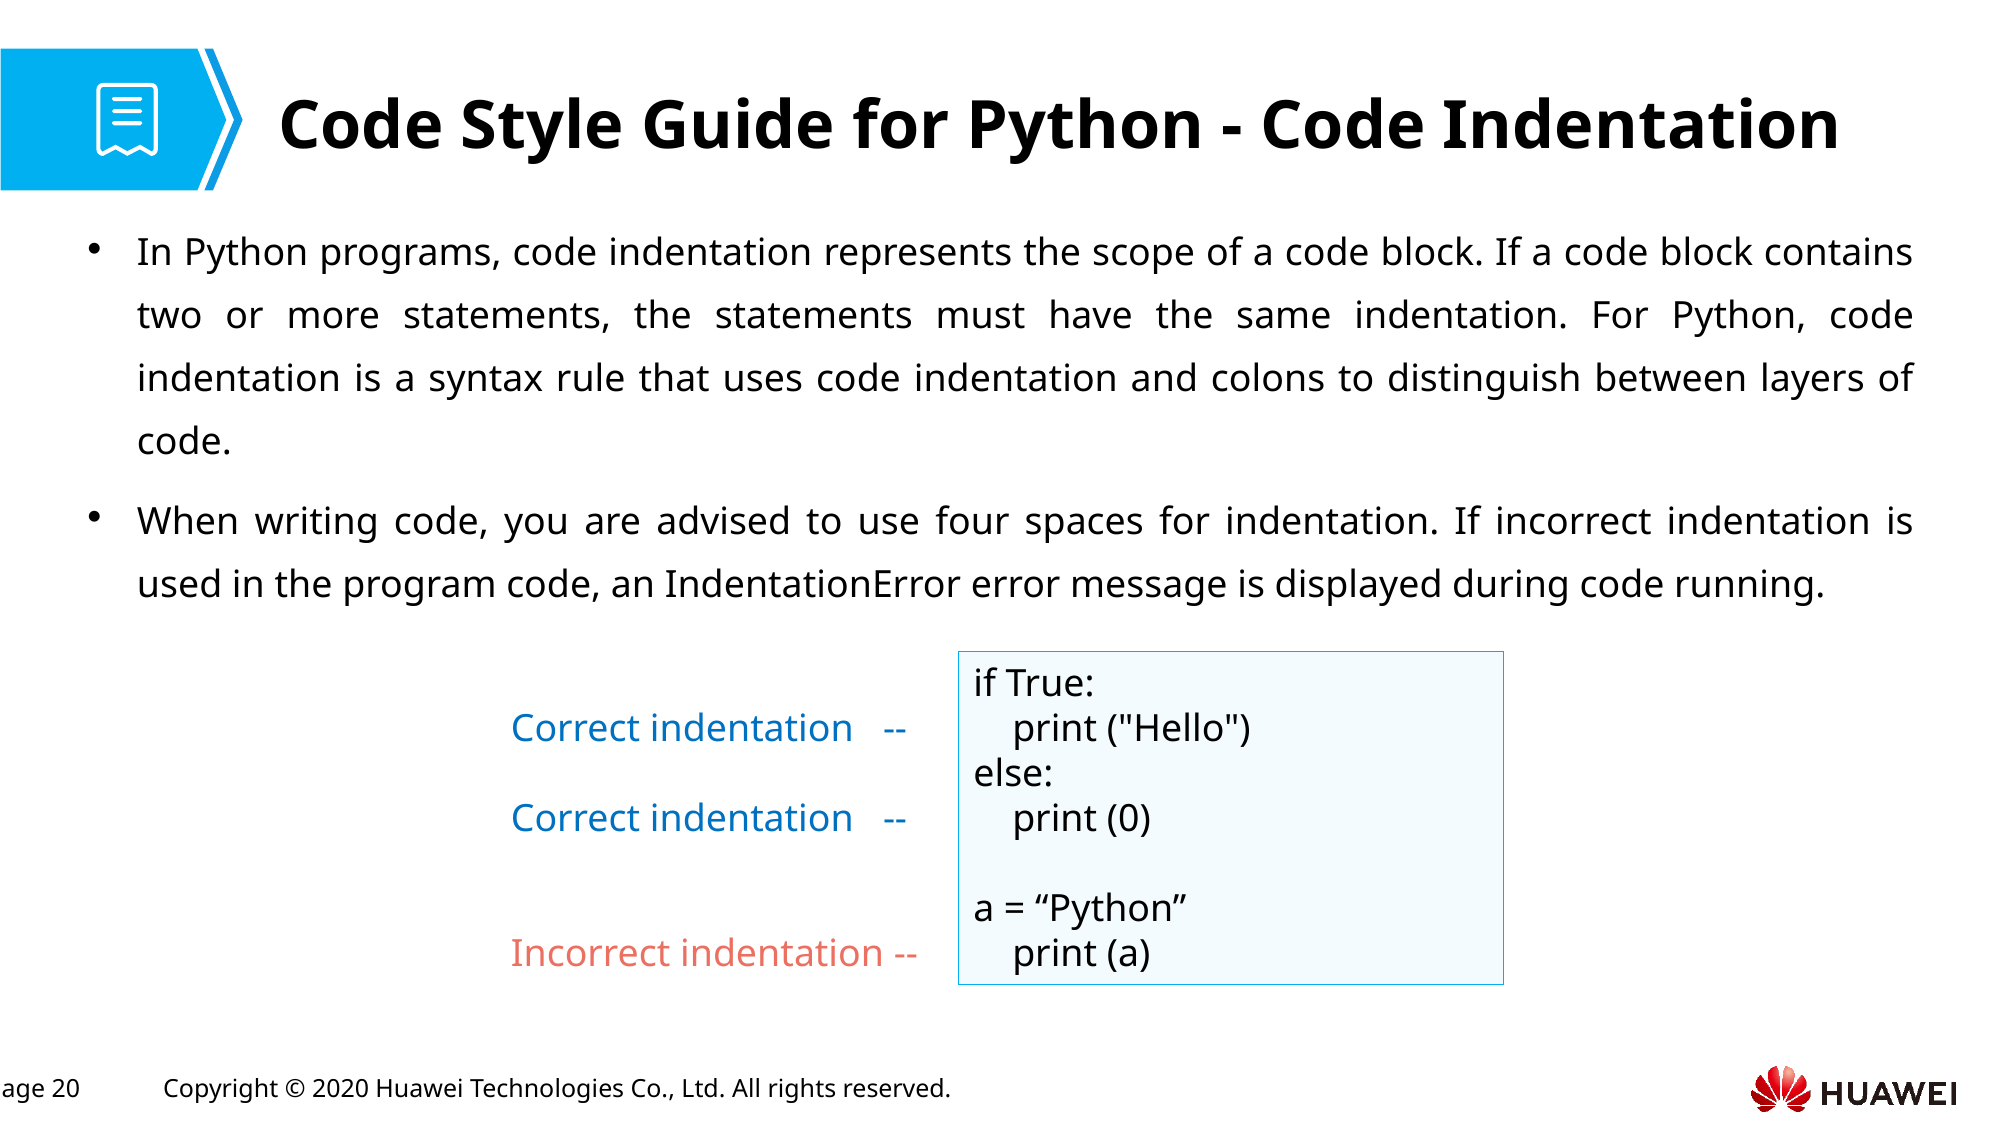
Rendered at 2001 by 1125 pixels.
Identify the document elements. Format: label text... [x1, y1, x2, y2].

list In Python programs, code indentation represents the scope of a code block. If a code block contains two or more statements, the statements must have the same indentation. For Python, code indentation is a syntax rule that uses code indentation and colons to distinguish between layers of code. When writing code, you are advised to use four spaces for indentation. If incorrect indentation is used in the program code, an IndentationError error message is displayed during code running. [73, 203, 1930, 972]
picture [1751, 1066, 1956, 1112]
title Code Style Guide for Python - Code Indentation [261, 73, 2000, 180]
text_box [495, 651, 1504, 985]
